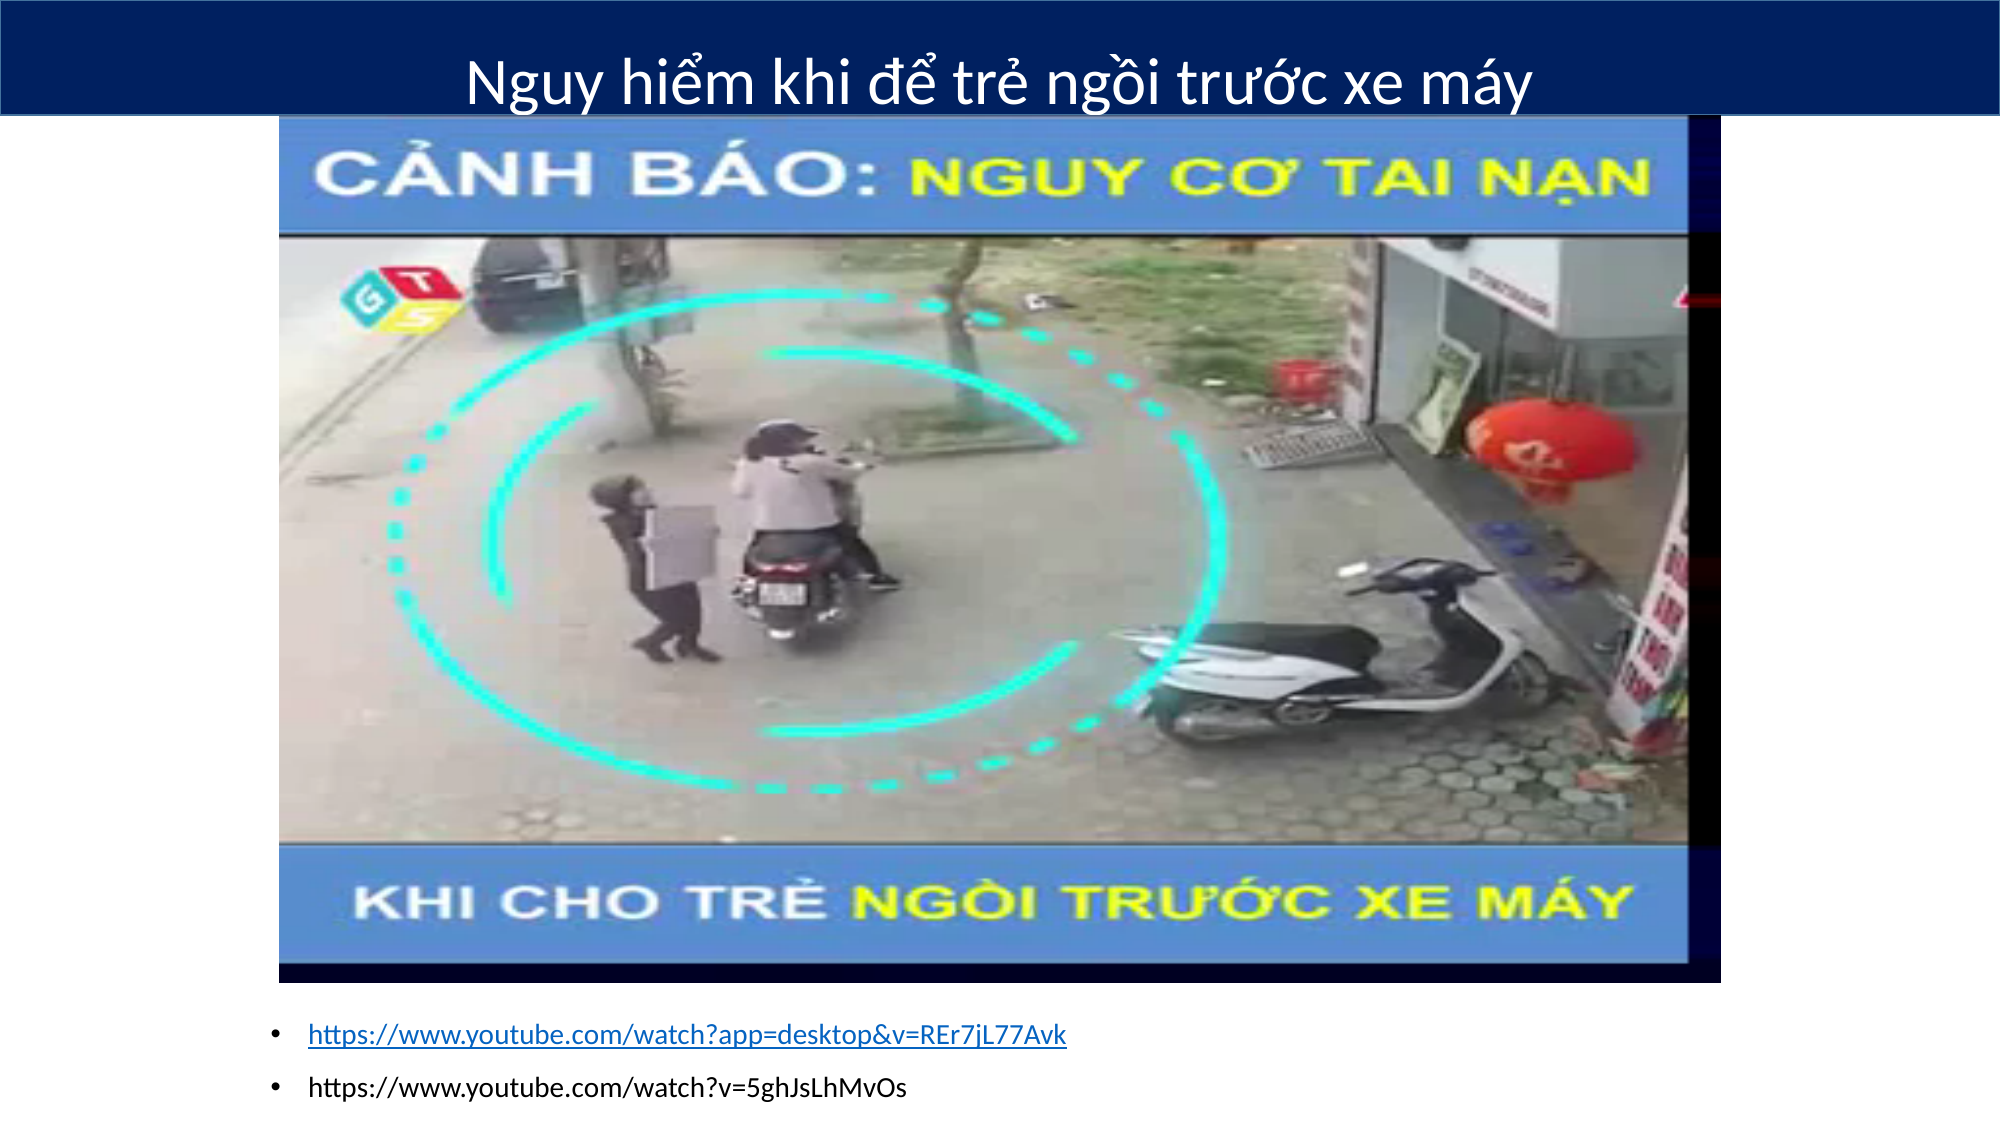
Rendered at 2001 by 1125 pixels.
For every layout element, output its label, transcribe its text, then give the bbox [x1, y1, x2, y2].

text_box https://www.youtube.com/watch?app=desktop&v=REr7jL77Avk https://www.youtube.com/watch?v=5ghJsLhMvOs [255, 1012, 1343, 1125]
text_box Nguy hiểm khi để trẻ ngồi trước xe máy [0, 0, 2000, 116]
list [278, 114, 1722, 984]
